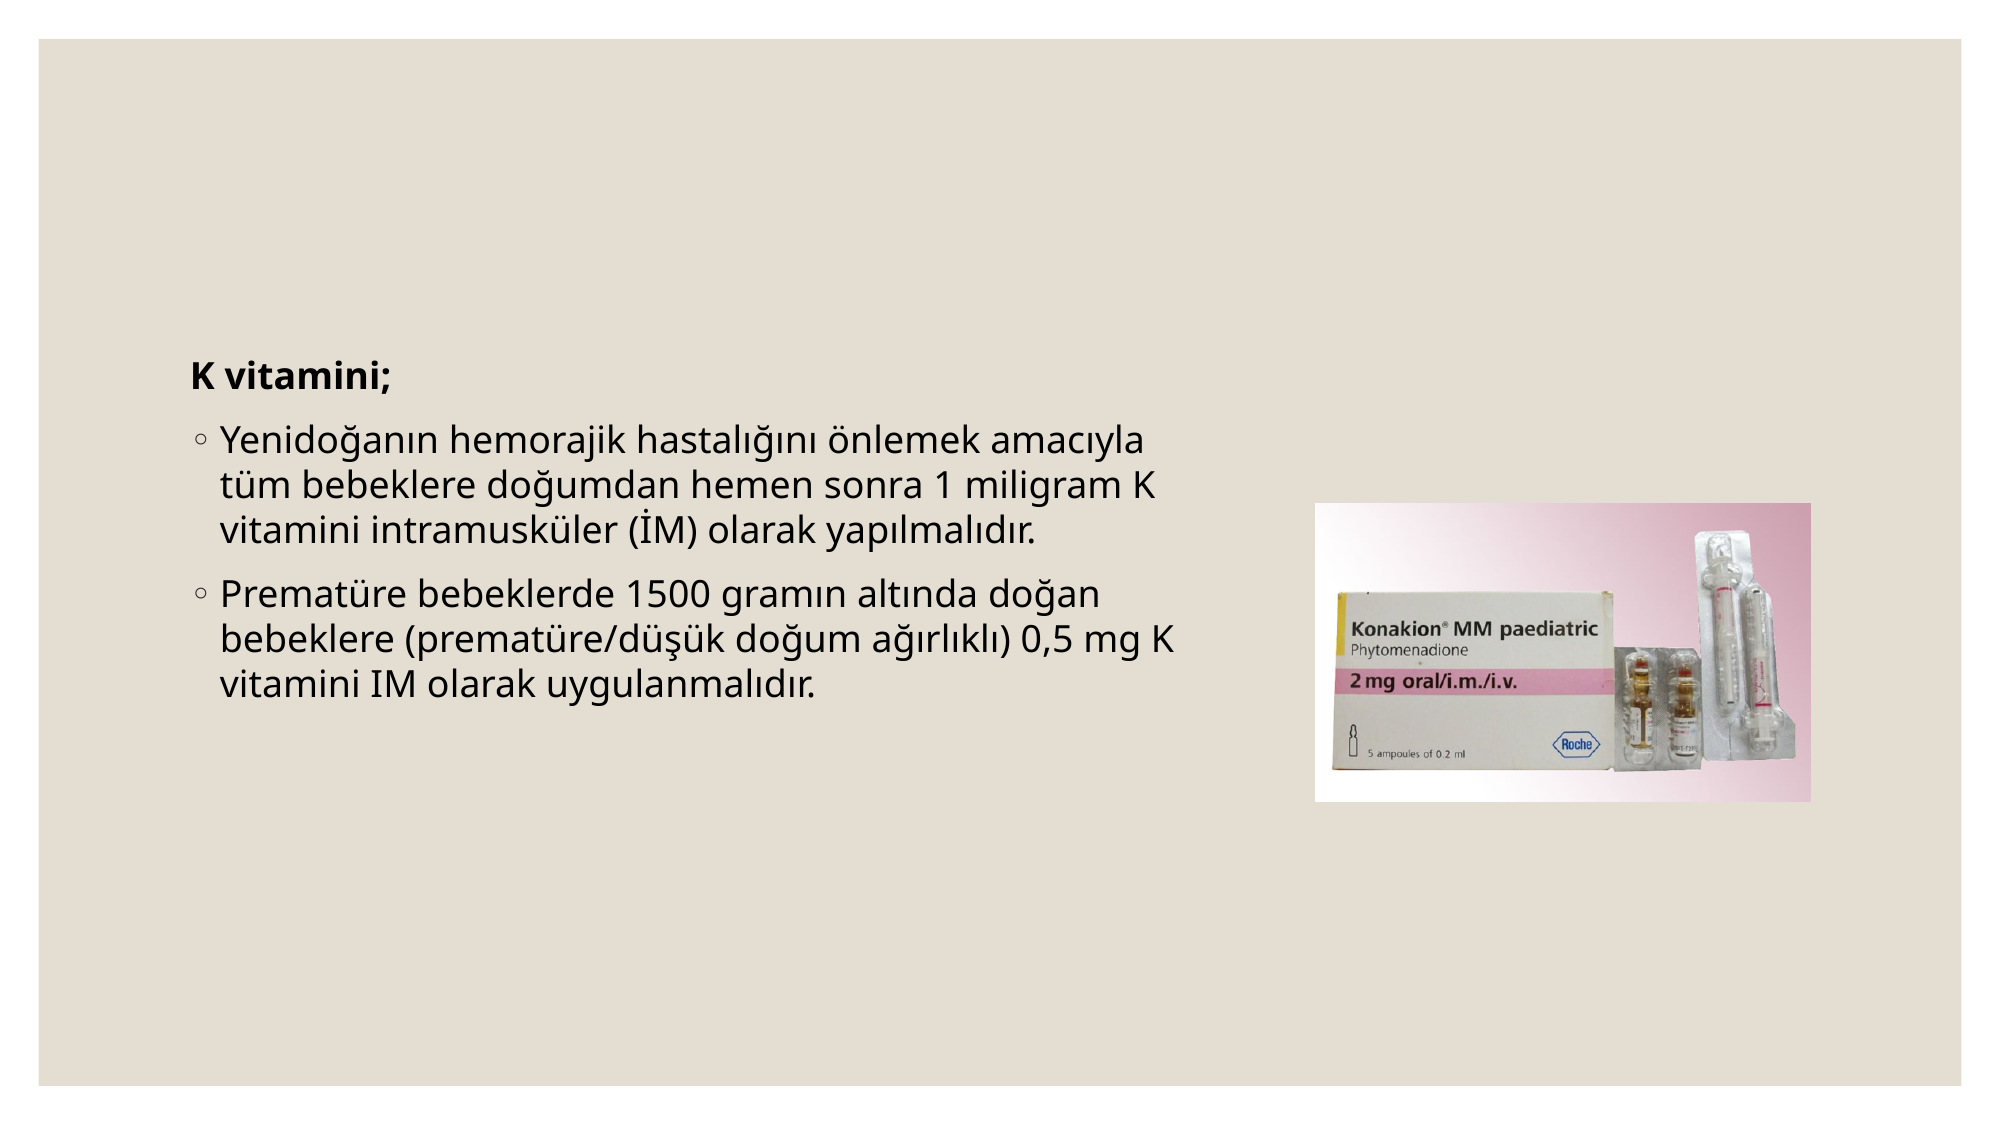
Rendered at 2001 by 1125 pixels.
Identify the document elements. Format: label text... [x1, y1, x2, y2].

picture [1315, 503, 1811, 802]
list K vitamini; Yenidoğanın hemorajik hastalığını önlemek amacıyla tüm bebeklere doğumdan hemen sonra 1 miligram K vitamini intramusküler (İM) olarak yapılmalıdır. Prematüre bebeklerde 1500 gramın altında doğan bebeklere (prematüre/düşük doğum ağırlıklı) 0,5 mg K vitamini IM olarak uygulanmalıdır. [174, 345, 1239, 990]
